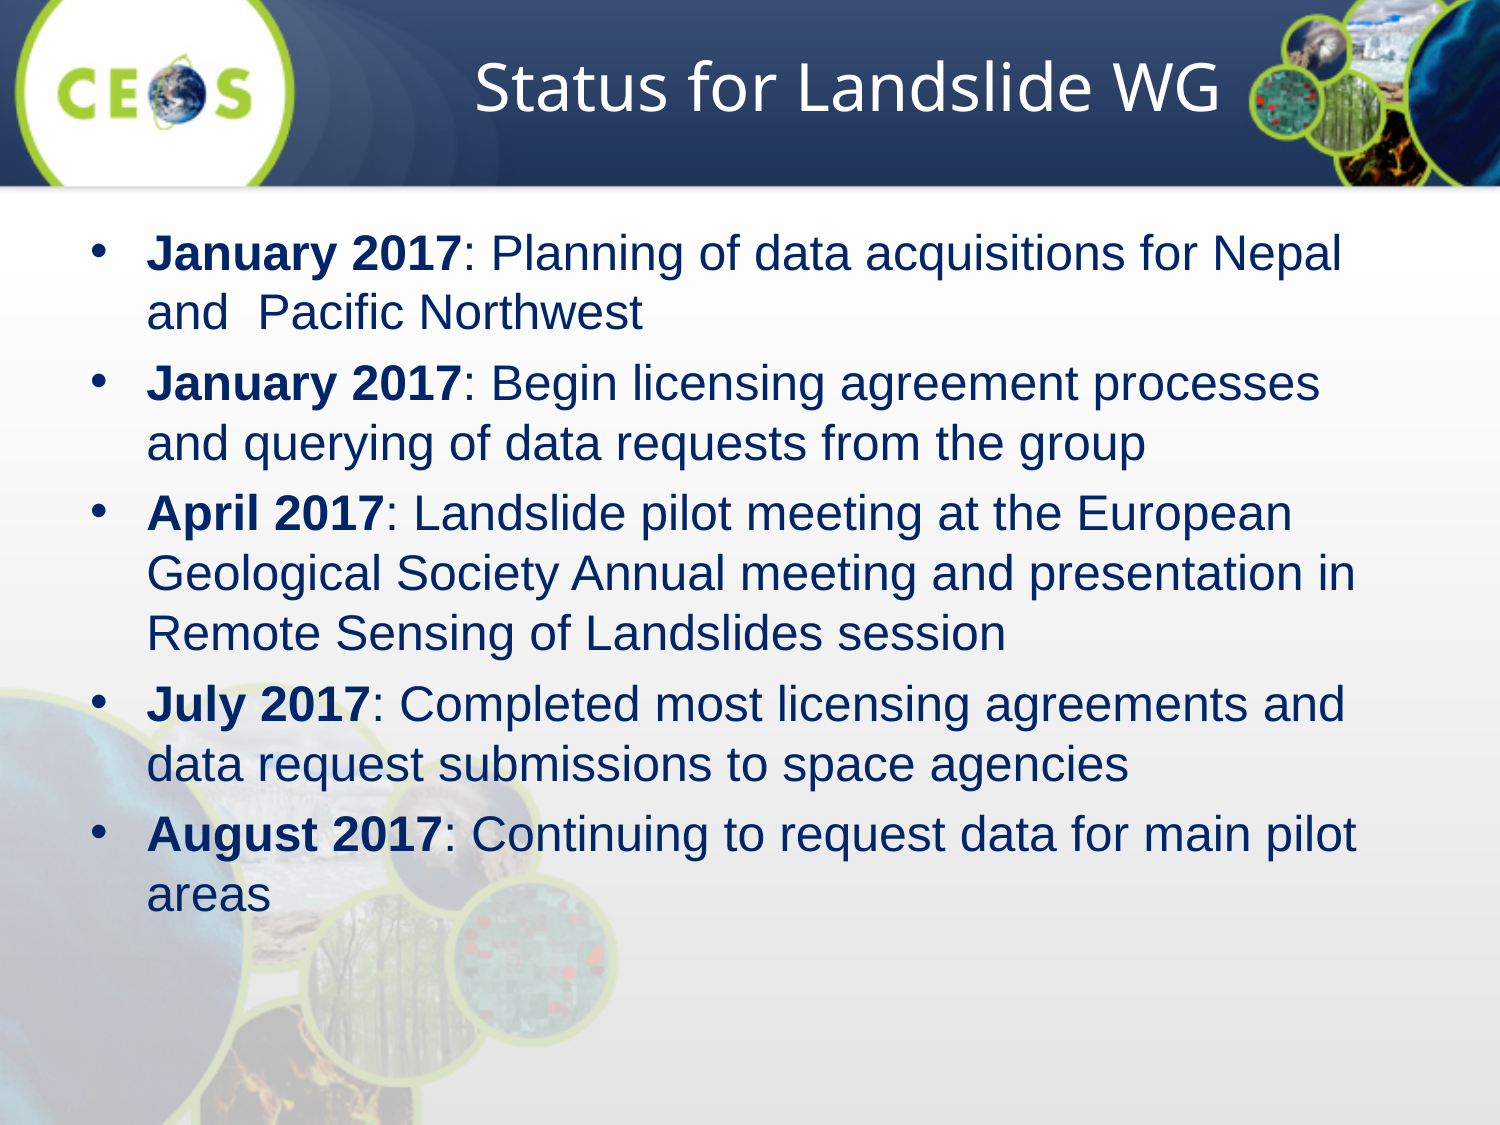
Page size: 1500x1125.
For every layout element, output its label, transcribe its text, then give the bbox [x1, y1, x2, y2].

title Status for Landslide WG [0, 37, 1238, 188]
picture [0, 0, 1500, 1125]
list January 2017: Planning of data acquisitions for Nepal and Pacific Northwest January 2017: Begin licensing agreement processes and querying of data requests from the group April 2017: Landslide pilot meeting at the European Geological Society Annual meeting and presentation in Remote Sensing of Landslides session July 2017: Completed most licensing agreements and data request submissions to space agencies August 2017: Continuing to request data for main pilot areas [75, 212, 1413, 988]
